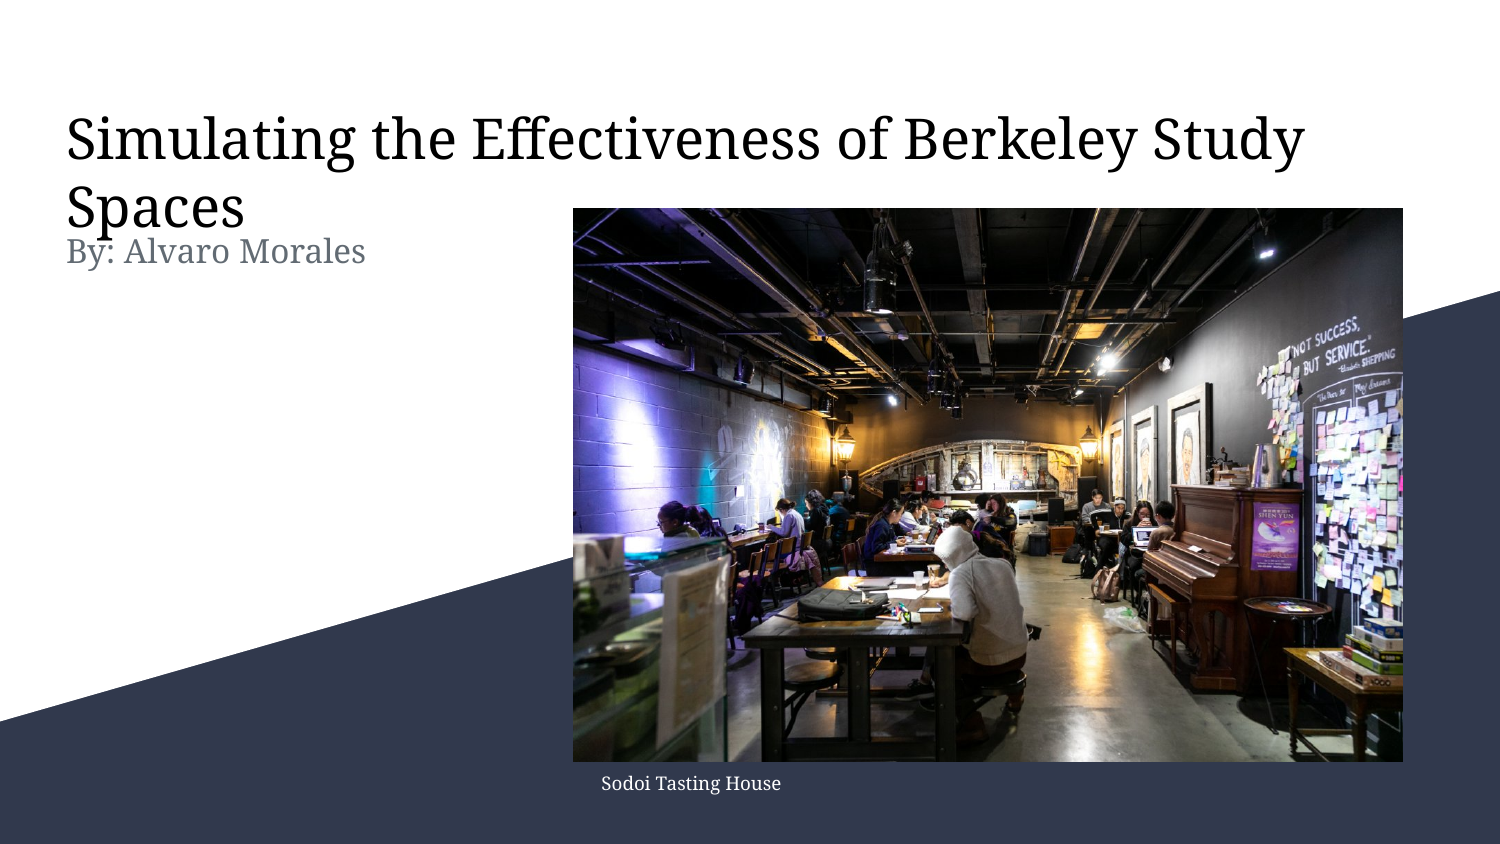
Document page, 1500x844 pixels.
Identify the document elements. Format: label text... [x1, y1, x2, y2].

title Simulating the Effectiveness of Berkeley Study Spaces [50, 87, 1450, 211]
subtitle By: Alvaro Morales [50, 214, 572, 338]
picture [572, 208, 1403, 762]
text_box Sodoi Tasting House [586, 762, 914, 814]
